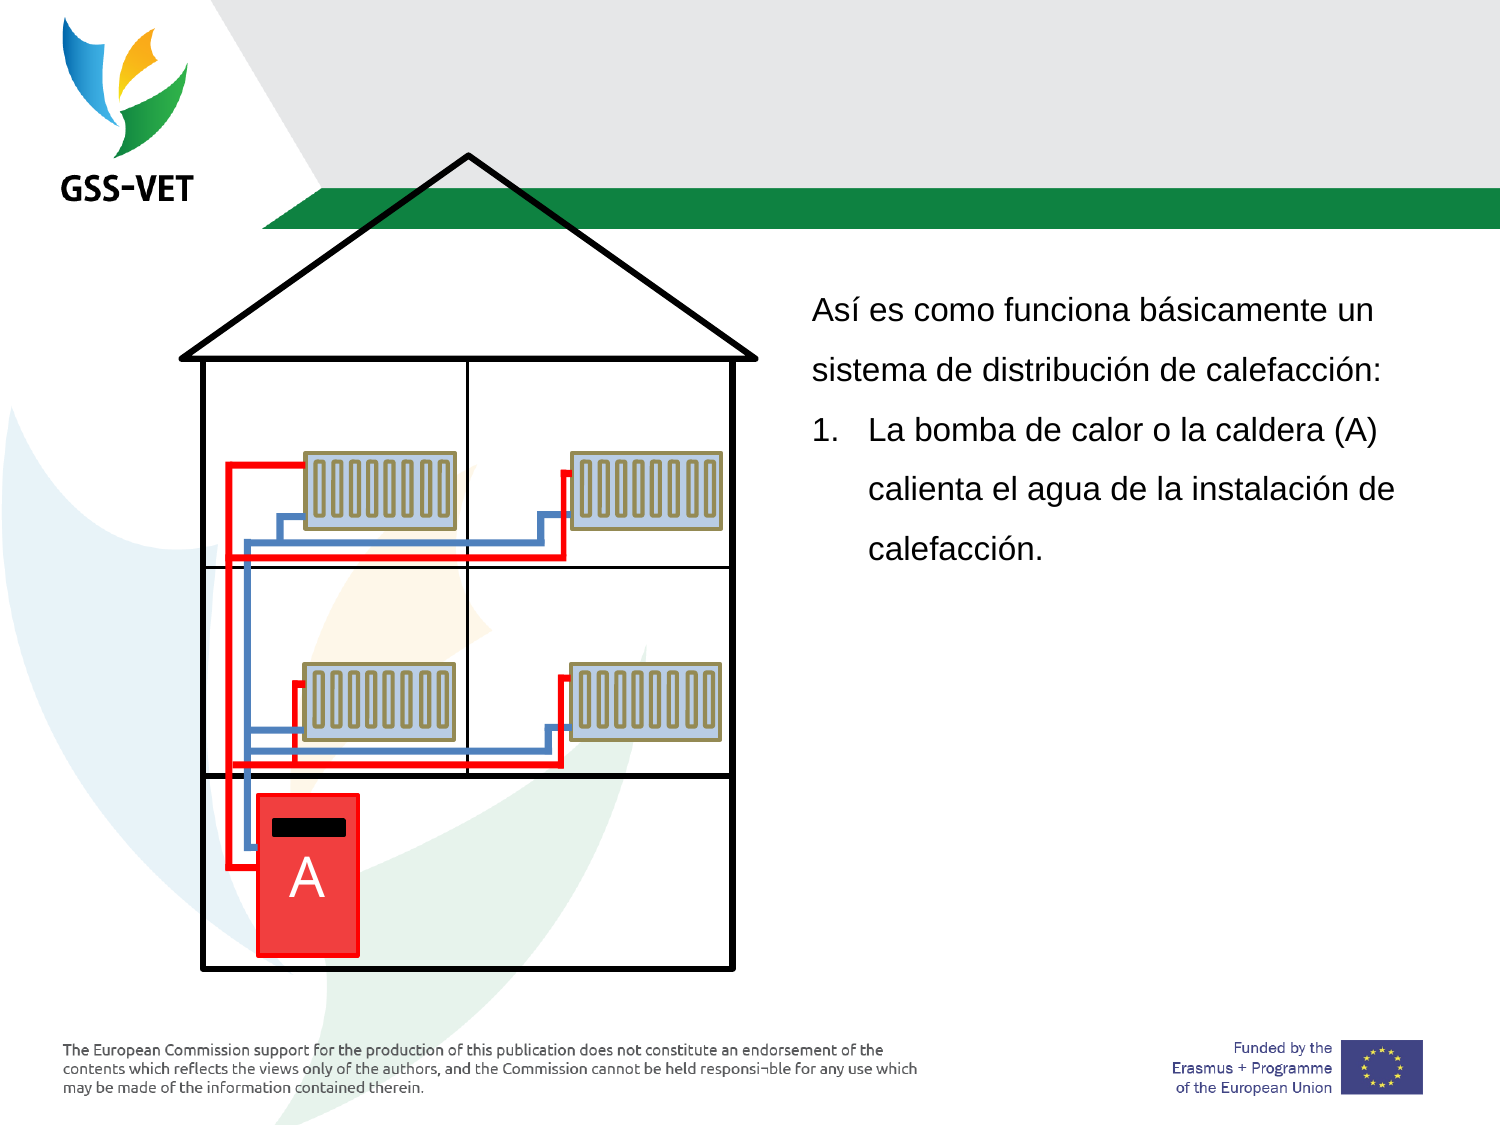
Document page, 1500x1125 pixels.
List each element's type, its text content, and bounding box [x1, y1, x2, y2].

text_box [535, 509, 547, 546]
text_box A [256, 793, 360, 958]
text_box [243, 537, 274, 548]
text_box [400, 670, 413, 729]
text_box [614, 670, 627, 729]
text_box [242, 736, 253, 759]
text_box [365, 459, 379, 518]
text_box [201, 572, 223, 773]
text_box [290, 678, 300, 725]
text_box [469, 569, 728, 579]
text_box [253, 576, 463, 746]
text_box [242, 537, 253, 552]
text_box [223, 782, 234, 862]
text_box [290, 736, 300, 746]
text_box [347, 670, 361, 729]
text_box [685, 670, 698, 729]
text_box [244, 746, 463, 757]
text_box [615, 459, 628, 518]
text_box [348, 459, 362, 518]
text_box [242, 782, 253, 853]
text_box [201, 774, 735, 971]
text_box [201, 361, 466, 570]
text_box [242, 725, 306, 736]
text_box [559, 479, 568, 558]
text_box [648, 670, 662, 729]
text_box [472, 746, 543, 757]
text_box [568, 509, 573, 520]
text_box [703, 459, 717, 518]
text_box [223, 460, 234, 552]
text_box [472, 552, 569, 563]
text_box [702, 670, 716, 729]
text_box [666, 670, 679, 729]
text_box [291, 678, 307, 690]
text_box [274, 511, 286, 548]
text_box [242, 576, 253, 725]
text_box [286, 511, 308, 522]
text_box [569, 662, 722, 742]
text_box [244, 842, 260, 853]
text_box [401, 459, 414, 518]
text_box [667, 459, 680, 518]
text_box [223, 862, 260, 873]
text_box [302, 662, 456, 742]
text_box [272, 818, 346, 837]
text_box Así es como funciona básicamente un sistema de distribución de calefacción: La bomba de calor o la caldera (A) calienta el agua de la instalación de calefacción. [797, 260, 1473, 333]
text_box [472, 537, 547, 548]
text_box [230, 759, 463, 771]
text_box [223, 576, 234, 773]
text_box [579, 459, 593, 518]
text_box [649, 459, 662, 518]
text_box [228, 460, 307, 471]
text_box [223, 552, 463, 563]
text_box [419, 670, 432, 729]
text_box [286, 537, 463, 548]
text_box [543, 722, 556, 733]
text_box [253, 569, 466, 577]
text_box [313, 459, 326, 518]
picture [0, 0, 1500, 1125]
text_box [570, 451, 723, 531]
text_box [559, 468, 574, 479]
text_box [597, 459, 610, 518]
text_box [631, 670, 644, 729]
text_box [632, 459, 645, 518]
text_box [312, 670, 325, 729]
text_box [469, 361, 735, 774]
text_box [596, 670, 609, 729]
text_box [437, 459, 450, 518]
text_box [556, 684, 566, 771]
text_box [383, 459, 396, 518]
text_box [686, 459, 699, 518]
text_box [382, 670, 395, 729]
text_box [253, 776, 725, 780]
text_box [472, 759, 556, 771]
text_box [556, 672, 573, 684]
text_box [234, 576, 242, 759]
text_box [578, 670, 592, 729]
text_box [436, 670, 449, 729]
text_box [330, 670, 343, 729]
text_box [420, 459, 433, 518]
text_box [179, 153, 758, 361]
text_box [365, 670, 378, 729]
text_box [547, 509, 559, 520]
text_box [543, 725, 554, 757]
text_box [566, 722, 574, 733]
text_box [331, 459, 344, 518]
